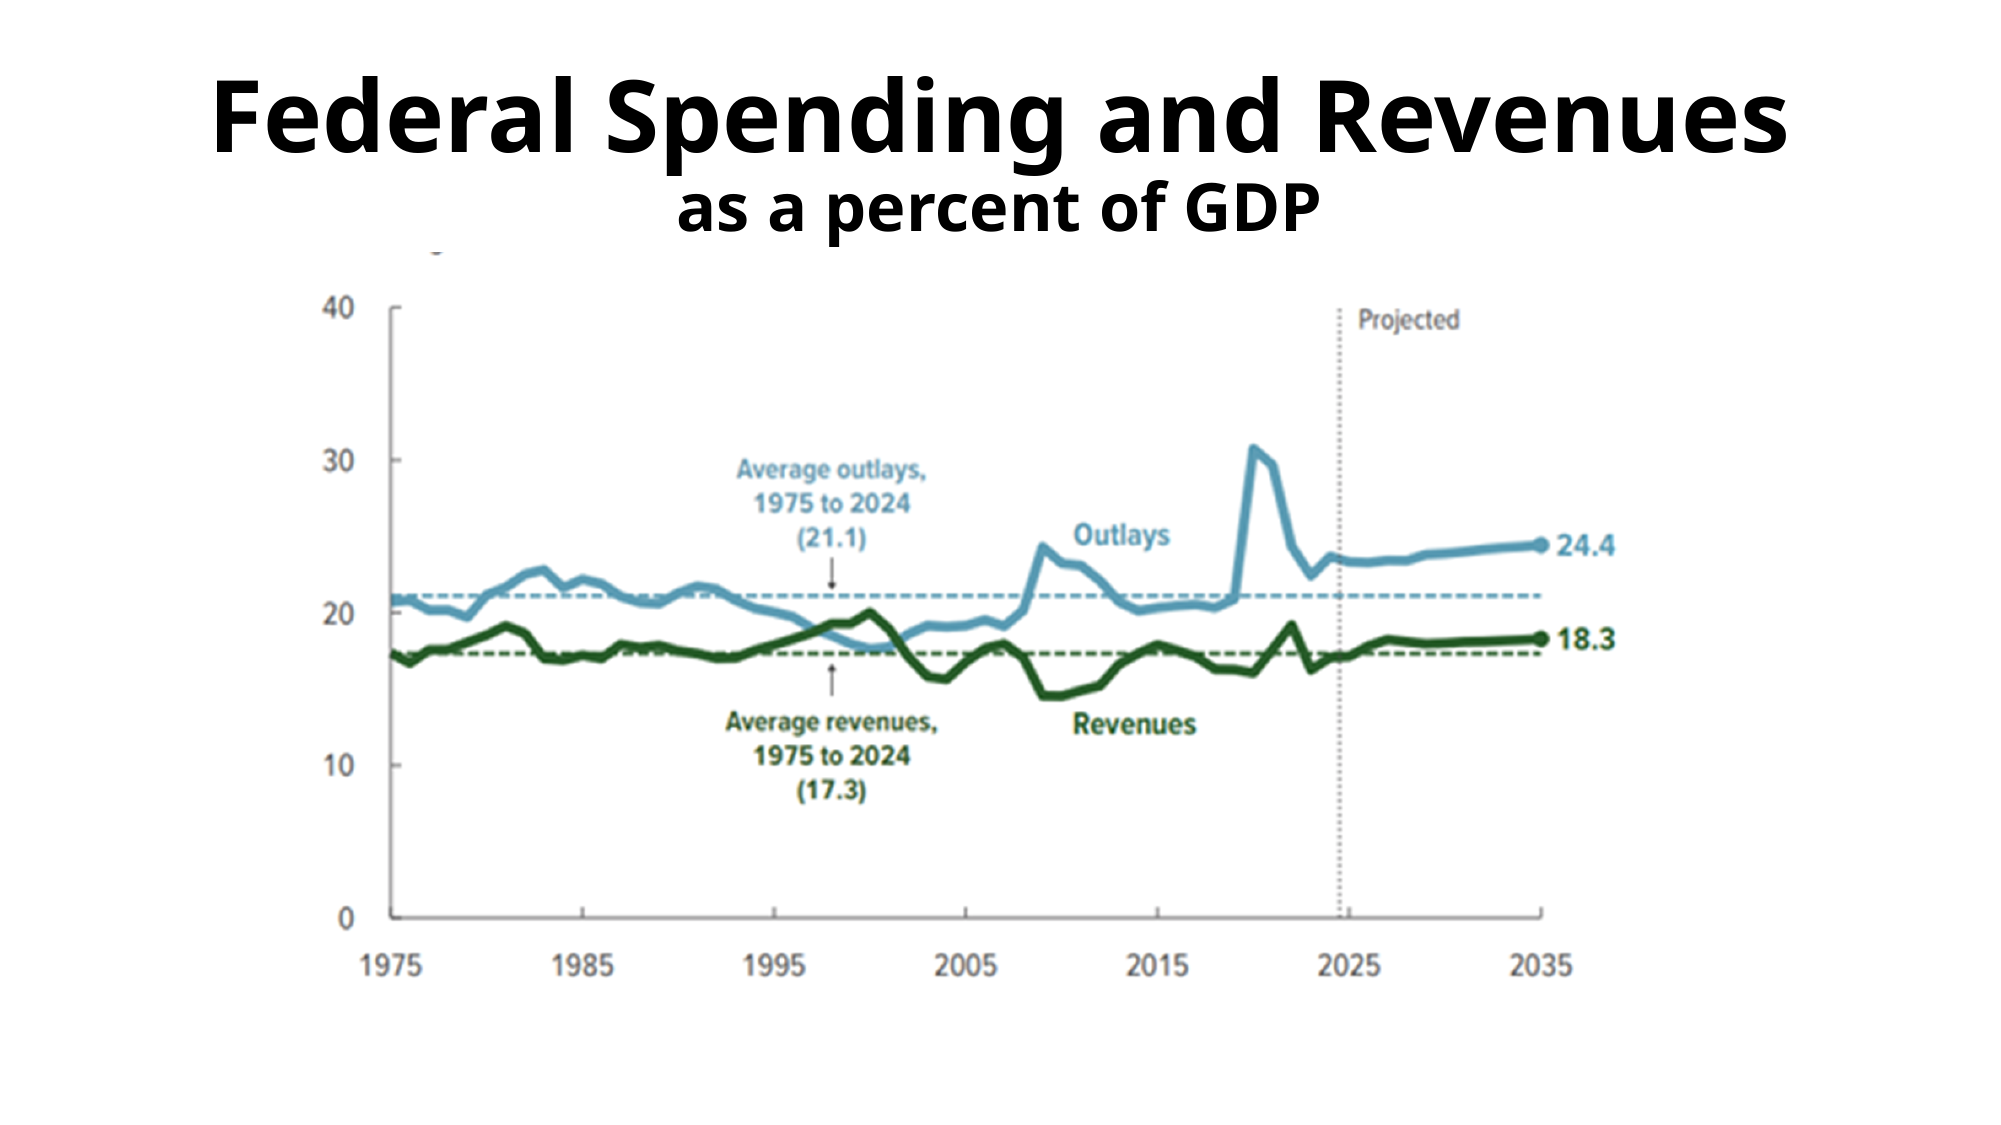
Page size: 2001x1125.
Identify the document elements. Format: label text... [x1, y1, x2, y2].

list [281, 252, 1701, 1104]
title Federal Spending and Revenues as a percent of GDP [137, 35, 1863, 278]
